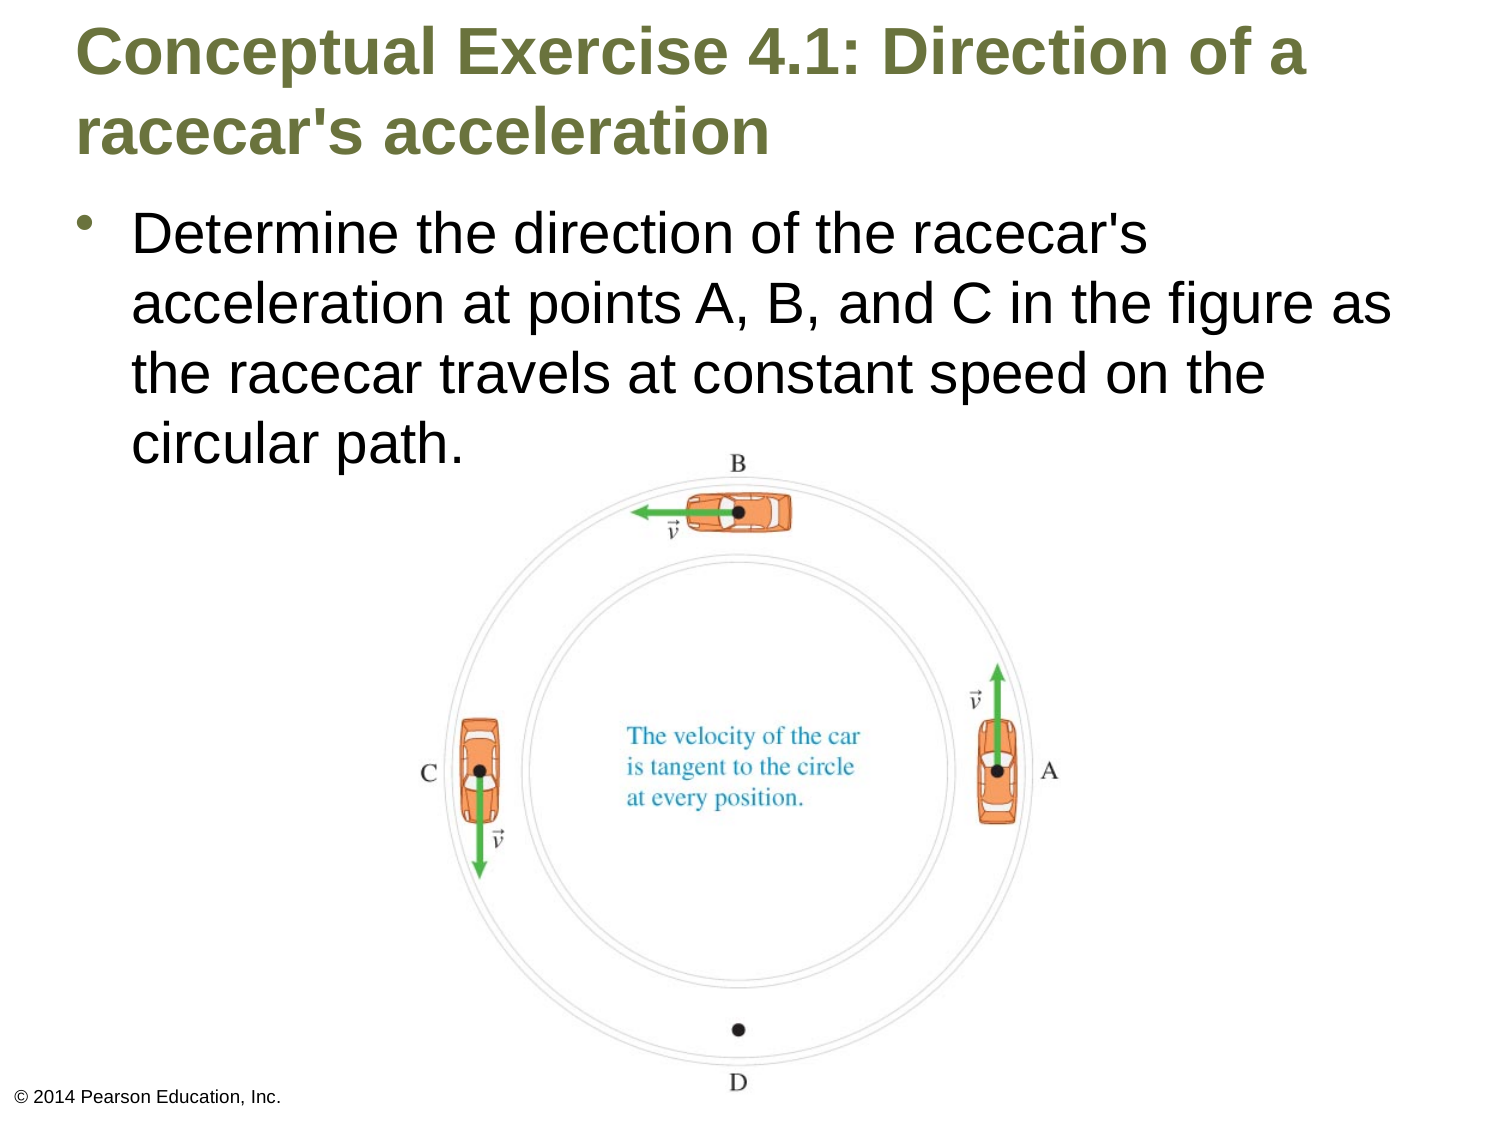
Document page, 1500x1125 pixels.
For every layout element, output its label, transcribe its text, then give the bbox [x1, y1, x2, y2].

title Conceptual Exercise 4.1: Direction of a racecar's acceleration [0, 0, 1500, 177]
picture [408, 441, 1085, 1114]
footer © 2014 Pearson Education, Inc. [14, 1084, 403, 1115]
list Determine the direction of the racecar's acceleration at points A, B, and C in the figure as the racecar travels at constant speed on the circular path. [59, 187, 1410, 1025]
